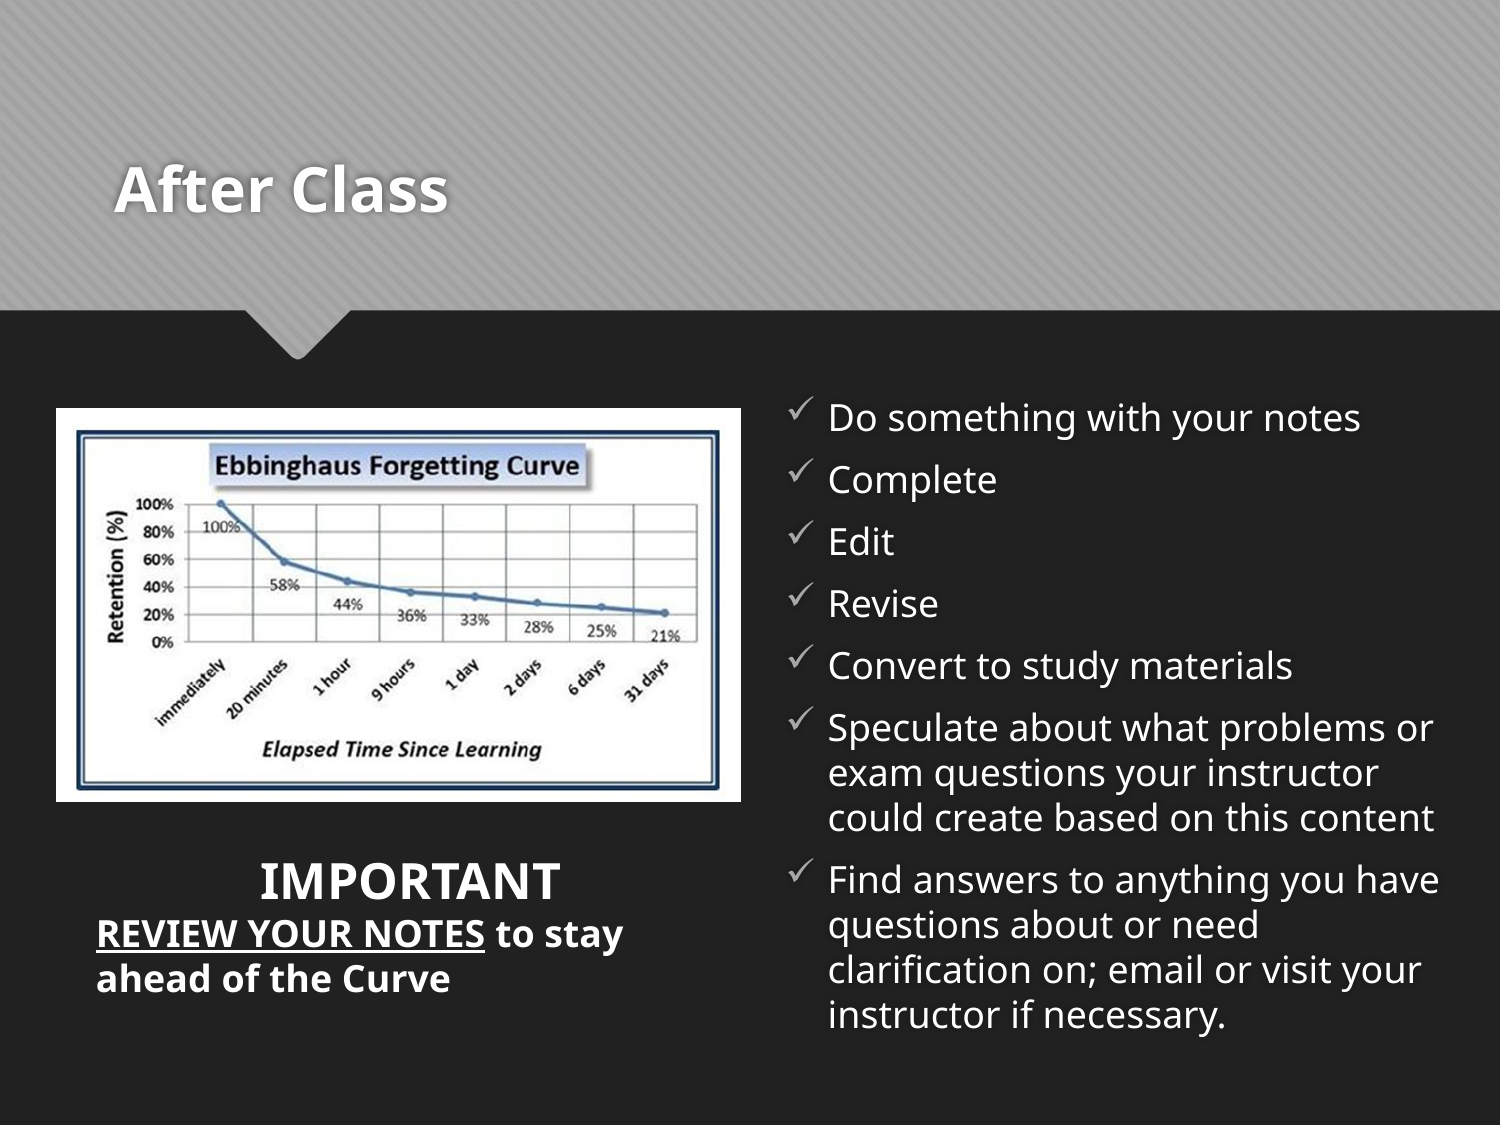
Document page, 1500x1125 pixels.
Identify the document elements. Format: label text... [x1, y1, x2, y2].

title After Class [99, 73, 1401, 233]
list Do something with your notes Complete Edit Revise Convert to study materials Speculate about what problems or exam questions your instructor could create based on this content Find answers to anything you have questions about or need clarification on; email or visit your instructor if necessary. [770, 331, 1460, 1104]
text_box IMPORTANT REVIEW YOUR NOTES to stay ahead of the Curve [81, 842, 741, 1007]
picture [55, 407, 741, 802]
